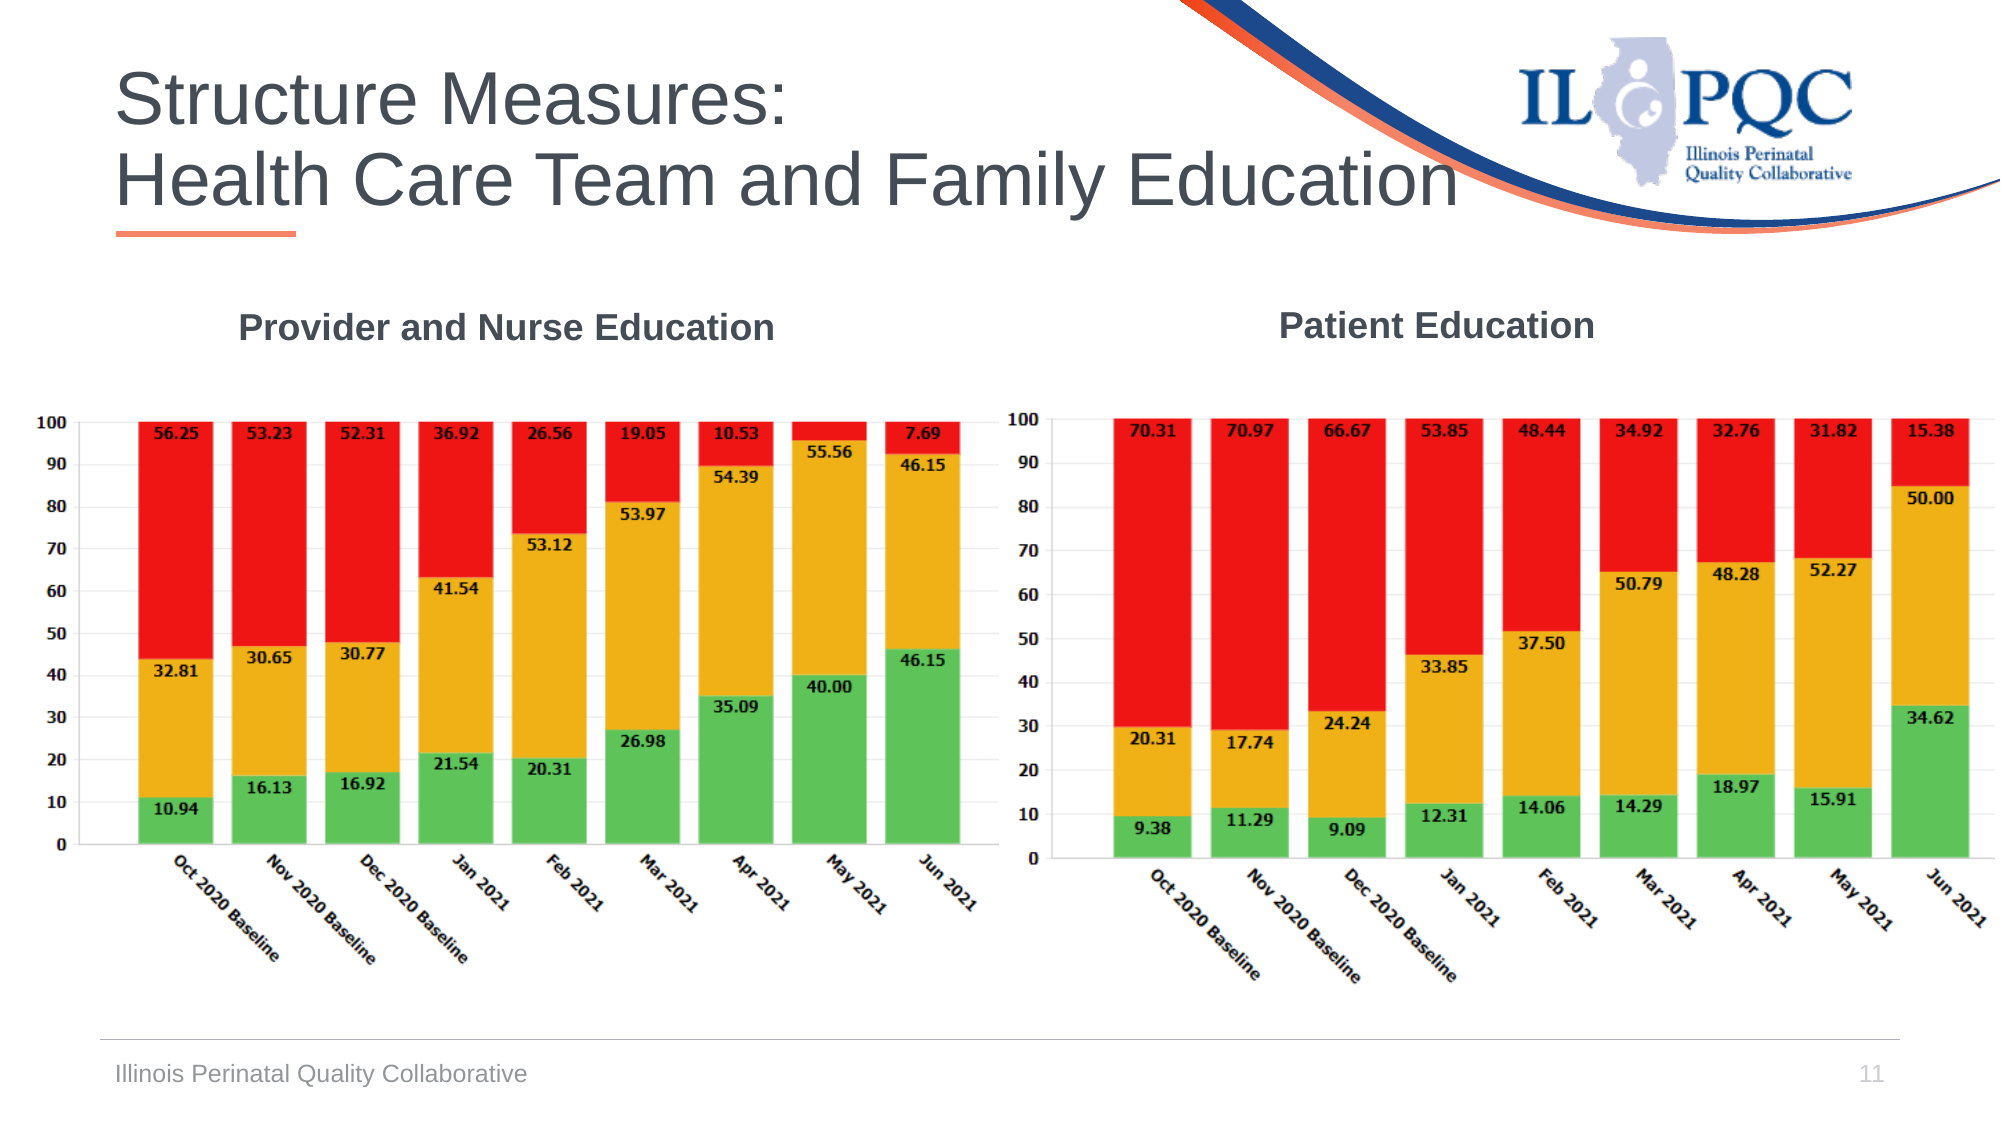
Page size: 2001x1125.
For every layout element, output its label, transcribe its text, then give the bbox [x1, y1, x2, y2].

footer Illinois Perinatal Quality Collaborative [99, 1042, 775, 1103]
title Structure Measures: Health Care Team and Family Education [99, 32, 1900, 250]
slide_number 11 [1449, 1042, 1900, 1103]
text_box Provider and Nurse Education [223, 295, 960, 356]
picture [26, 398, 1995, 989]
text_box Patient Education [1264, 293, 2000, 354]
